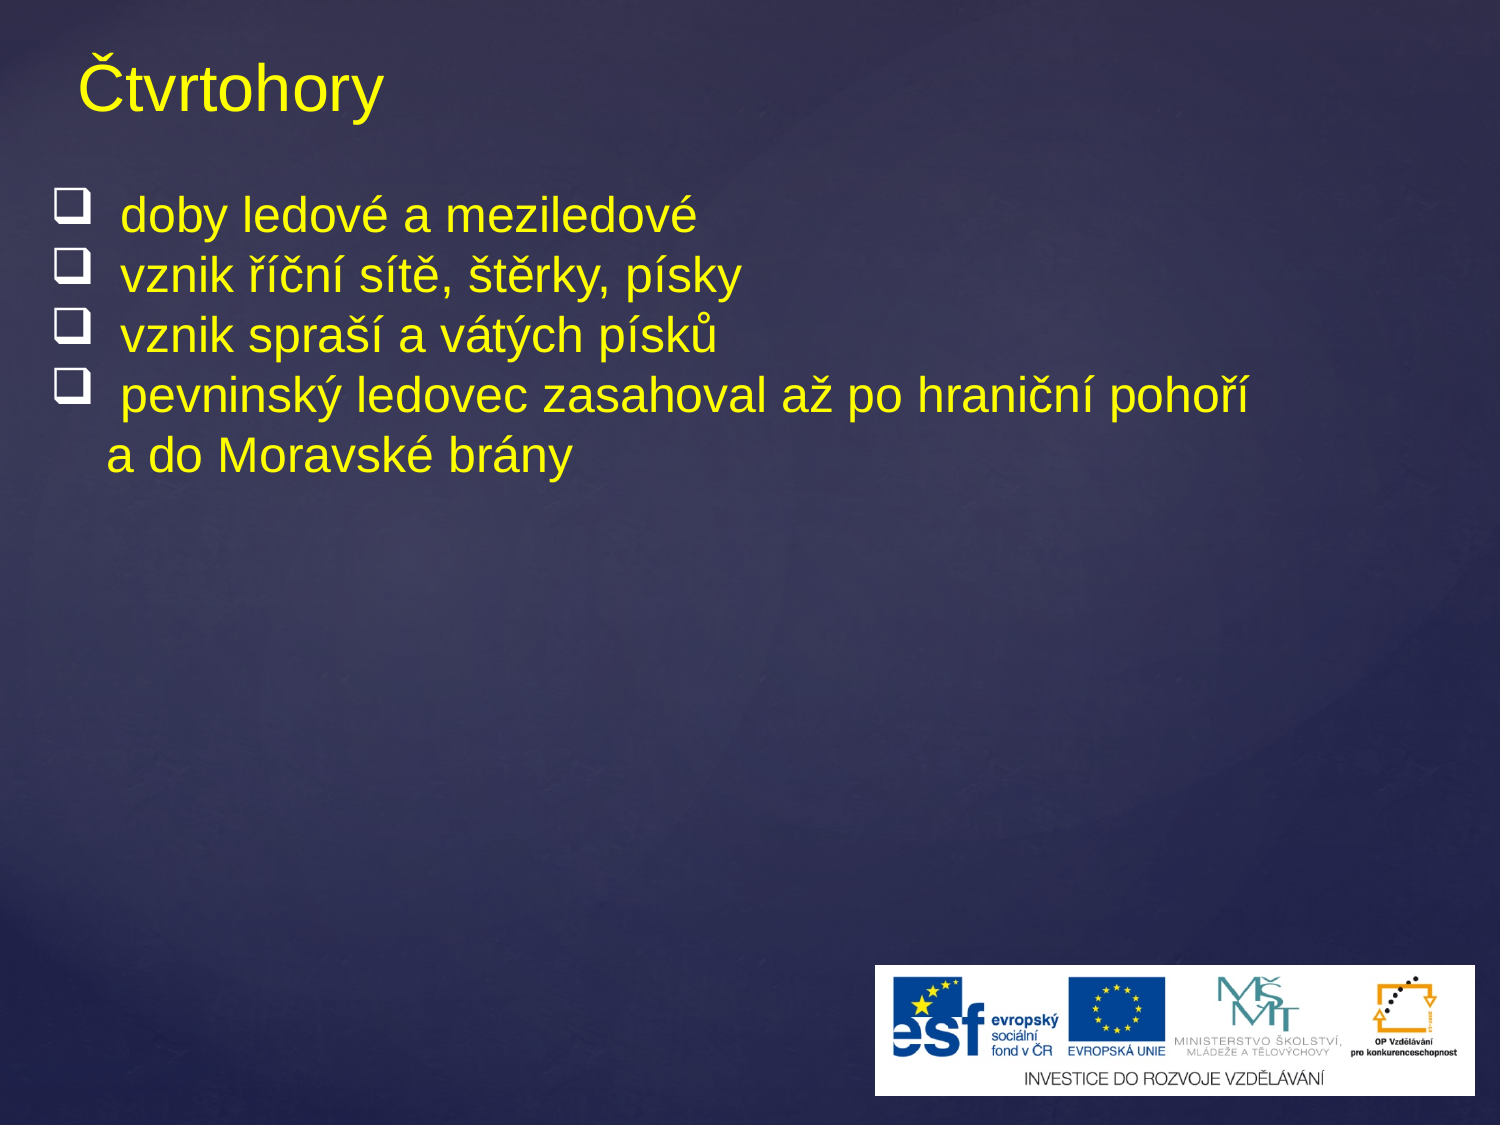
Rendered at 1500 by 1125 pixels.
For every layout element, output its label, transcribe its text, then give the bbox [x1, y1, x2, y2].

text_box doby ledové a meziledové vznik říční sítě, štěrky, písky vznik spraší a vátých písků pevninský ledovec zasahoval až po hraniční pohoří a do Moravské brány [35, 174, 1425, 490]
text_box Čtvrtohory [62, 37, 1313, 133]
picture [874, 964, 1476, 1097]
